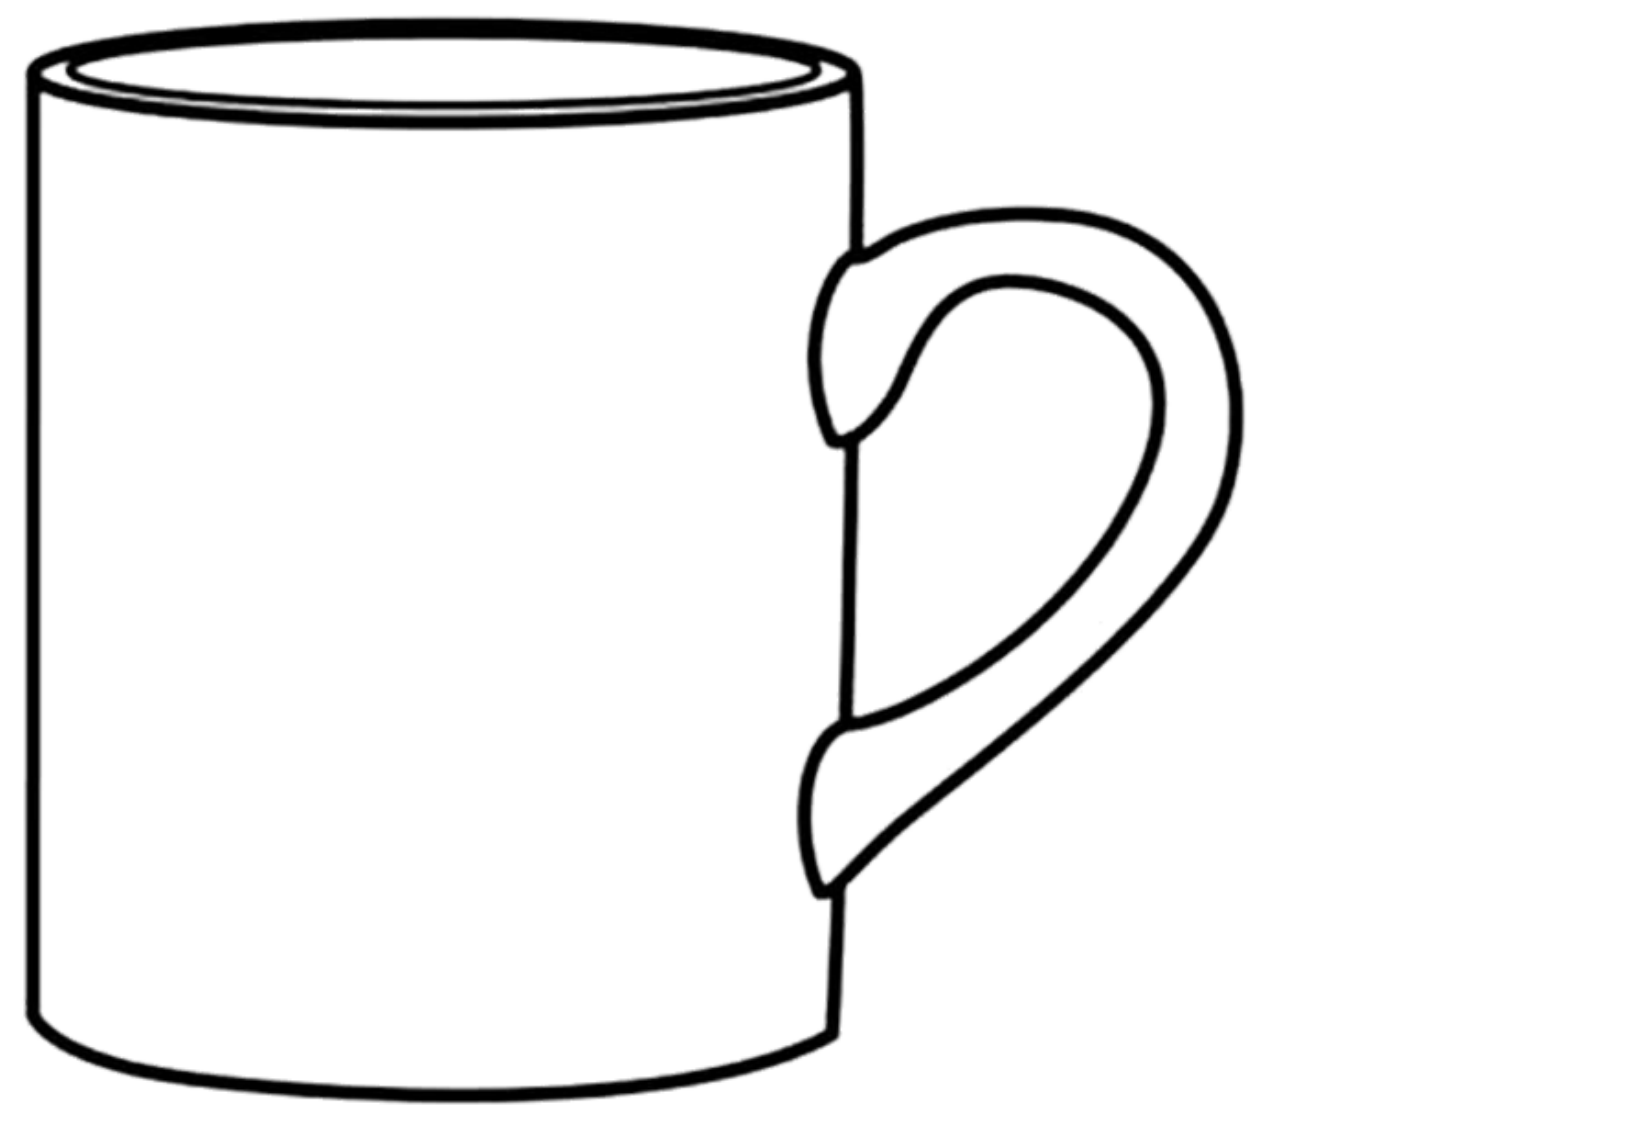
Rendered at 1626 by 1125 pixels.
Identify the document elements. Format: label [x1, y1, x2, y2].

picture [0, 0, 1261, 1125]
